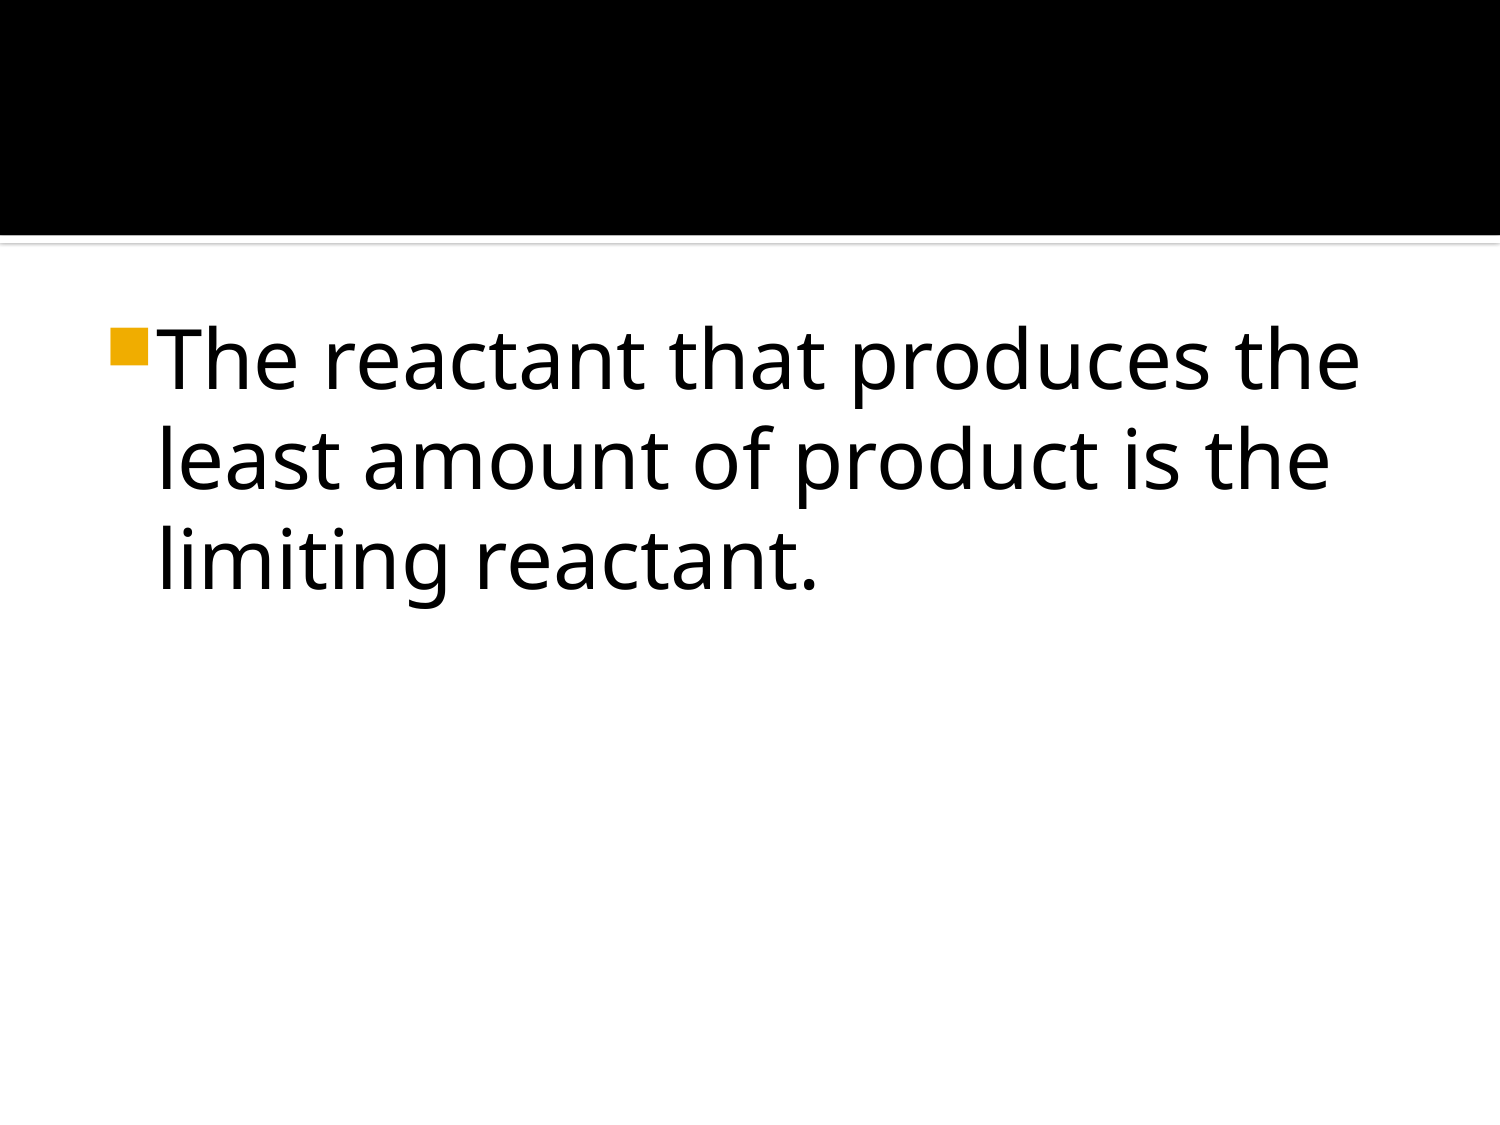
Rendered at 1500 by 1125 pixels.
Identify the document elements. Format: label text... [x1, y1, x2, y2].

list The reactant that produces the least amount of product is the limiting reactant. [75, 291, 1425, 1050]
